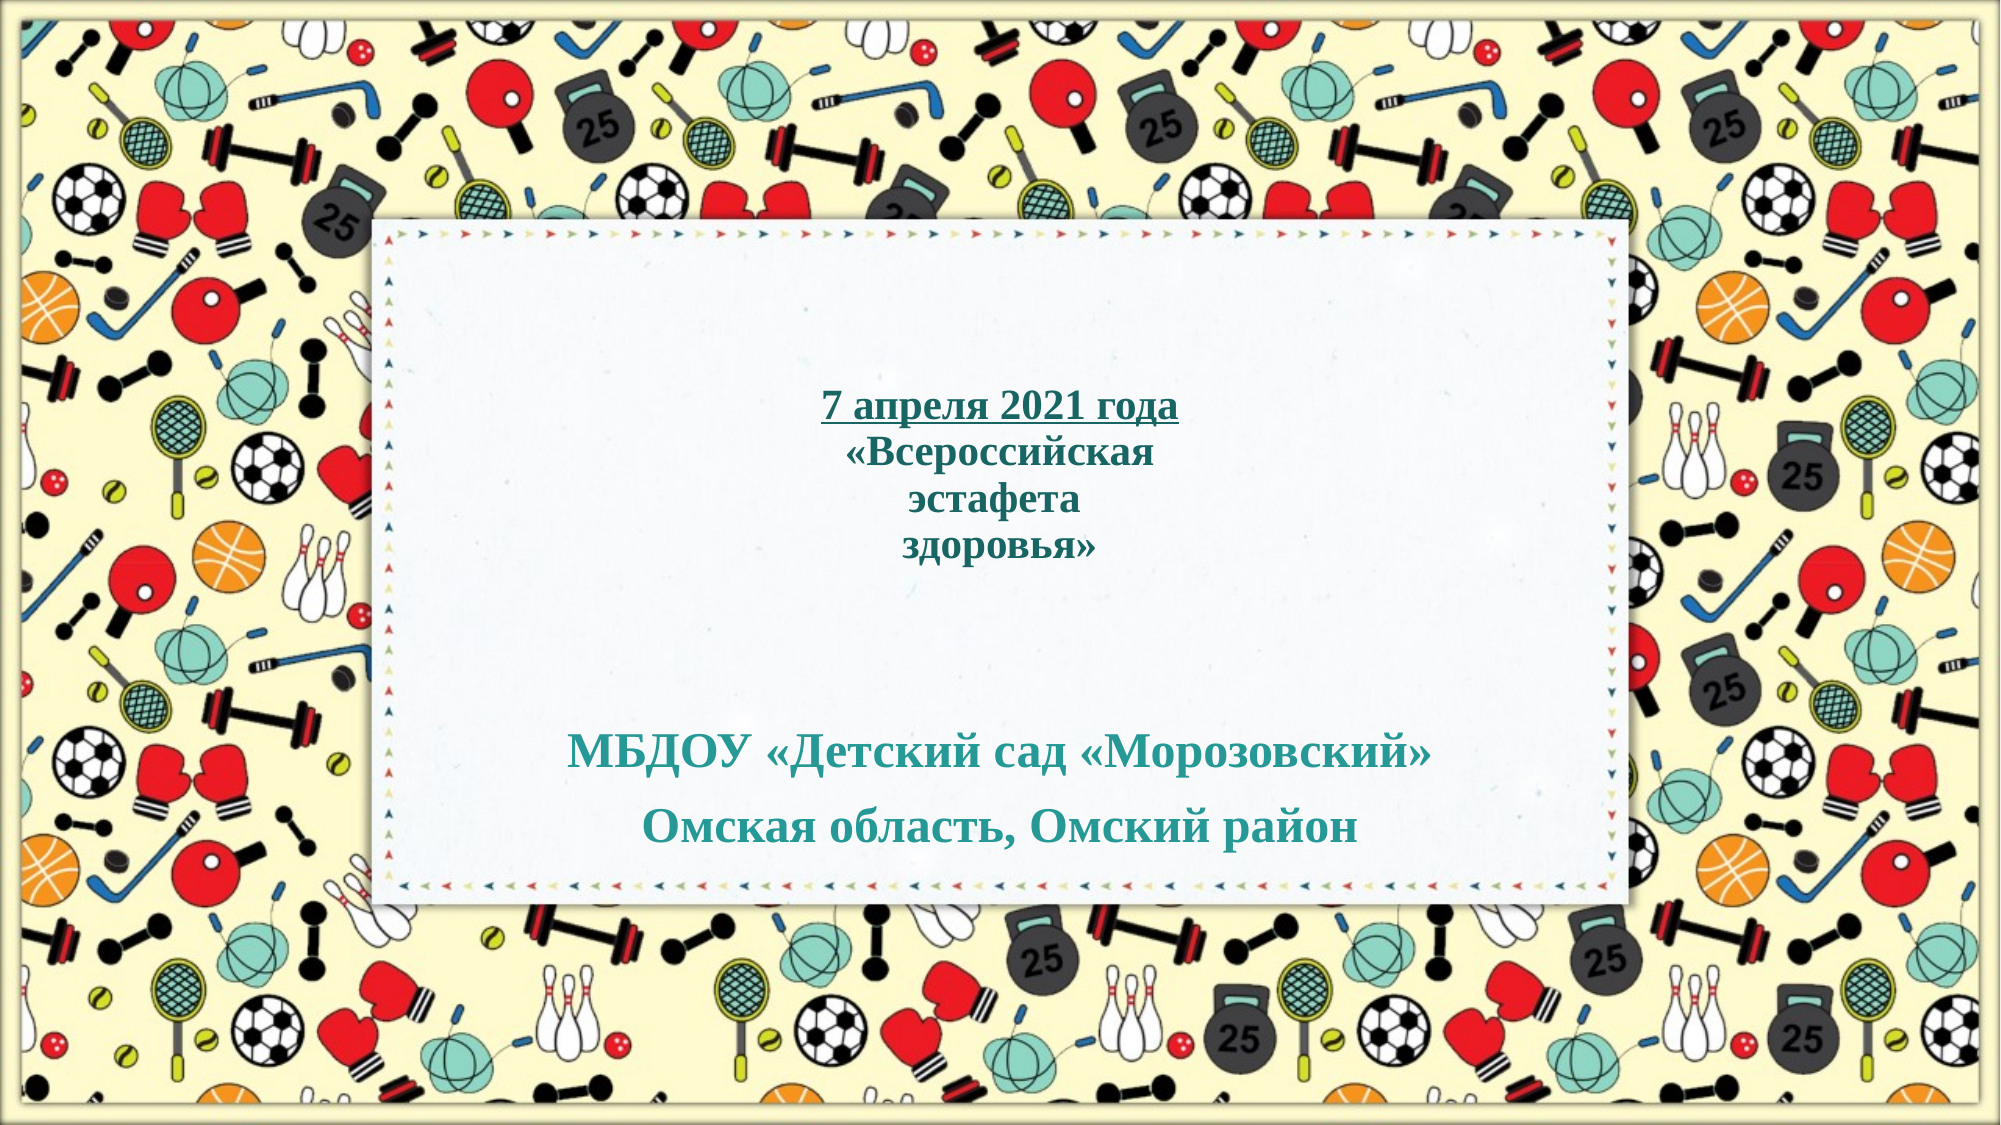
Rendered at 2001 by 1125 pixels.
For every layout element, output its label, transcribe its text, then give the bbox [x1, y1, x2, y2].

picture [0, 0, 2001, 1125]
title 7 апреля 2021 года «Всероссийская эстафета здоровья» [249, 184, 1750, 576]
subtitle МБДОУ «Детский сад «Морозовский» Омская область, Омский район [249, 716, 1750, 989]
